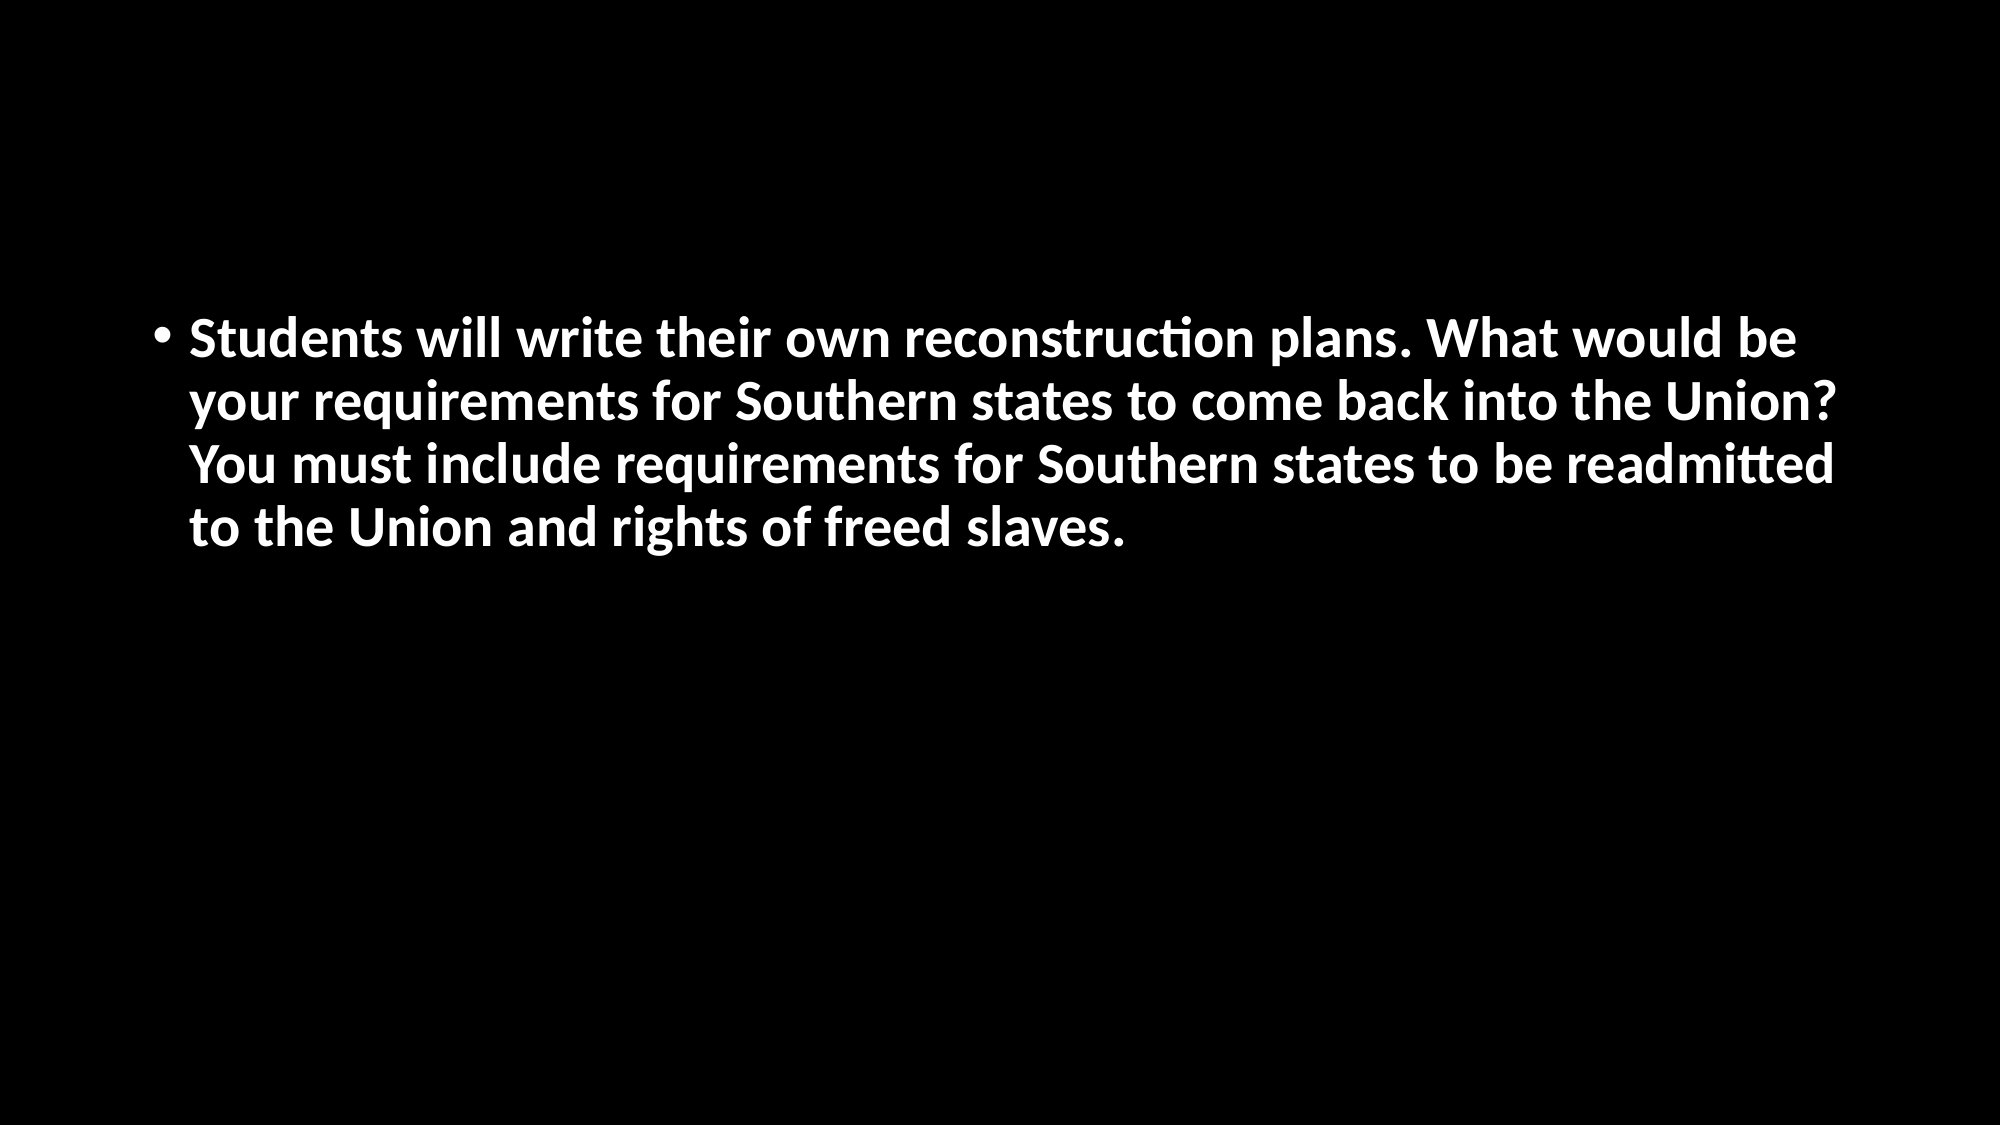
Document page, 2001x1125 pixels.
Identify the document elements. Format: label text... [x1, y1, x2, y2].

list Students will write their own reconstruction plans. What would be your requirements for Southern states to come back into the Union? You must include requirements for Southern states to be readmitted to the Union and rights of freed slaves. [137, 299, 1863, 1014]
